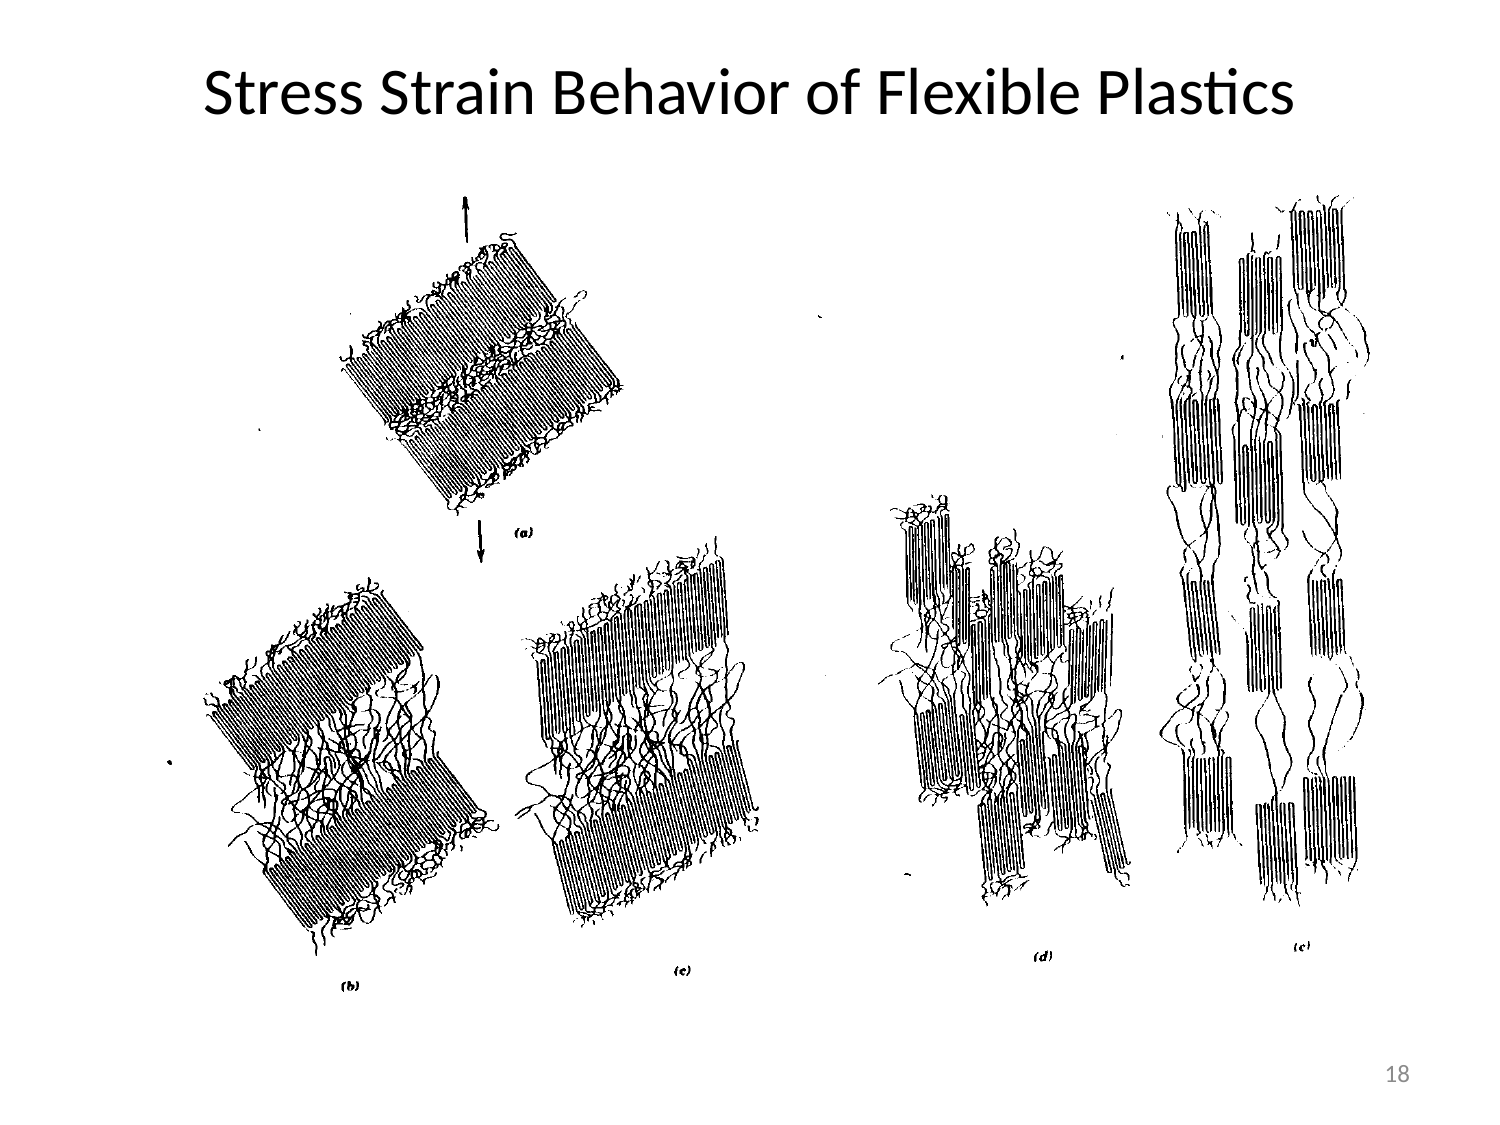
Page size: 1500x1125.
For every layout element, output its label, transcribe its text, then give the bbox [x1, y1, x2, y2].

slide_number 18 [1074, 1046, 1425, 1103]
picture [37, 187, 1438, 1038]
title Stress Strain Behavior of Flexible Plastics [112, 37, 1388, 138]
